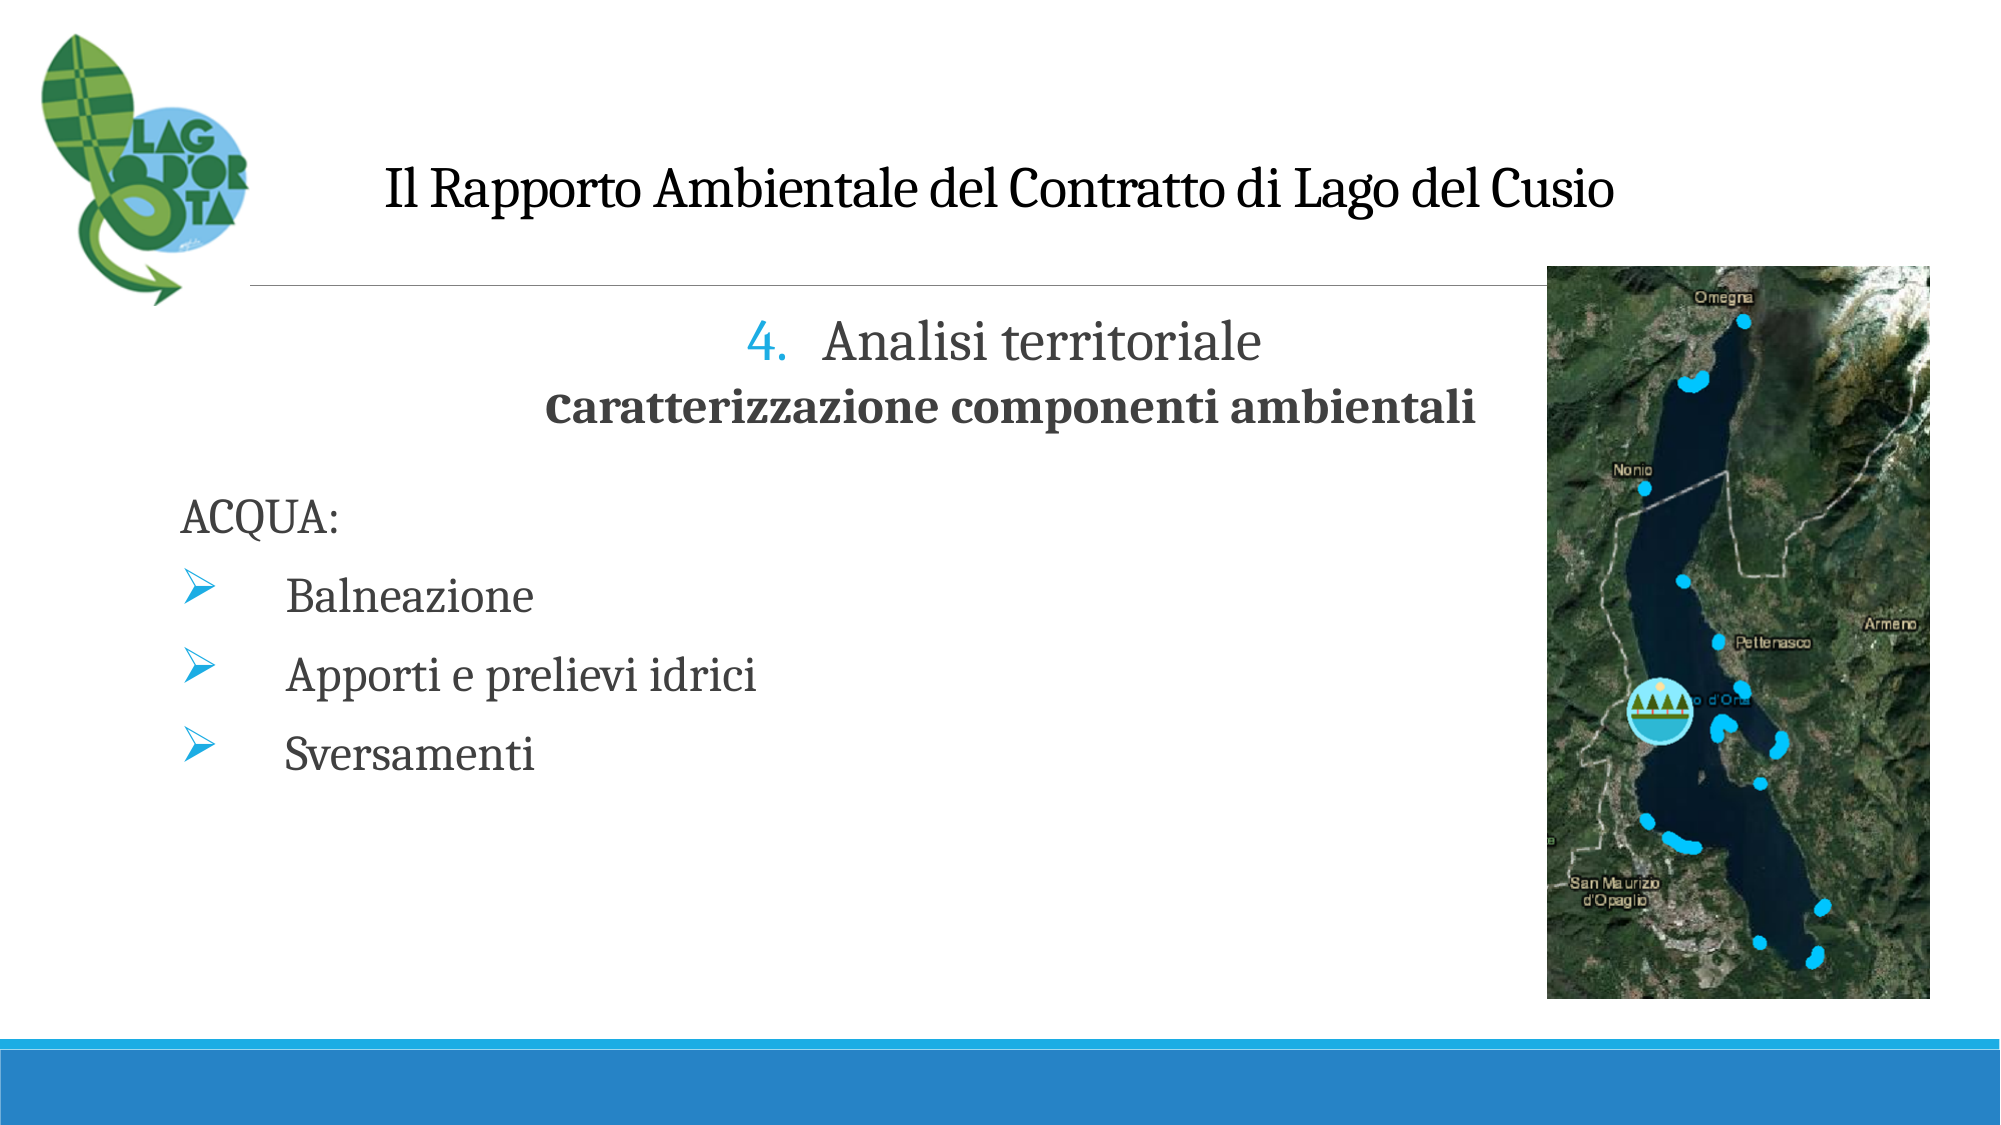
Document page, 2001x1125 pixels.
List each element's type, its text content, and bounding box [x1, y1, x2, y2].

picture [1547, 266, 1931, 1000]
list Analisi territoriale caratterizzazione componenti ambientali ACQUA: Balneazione Apporti e prelievi idrici Sversamenti [179, 302, 1544, 963]
text_box Il Rapporto Ambientale del Contratto di Lago del Cusio [259, 129, 1863, 227]
picture [36, 29, 251, 307]
